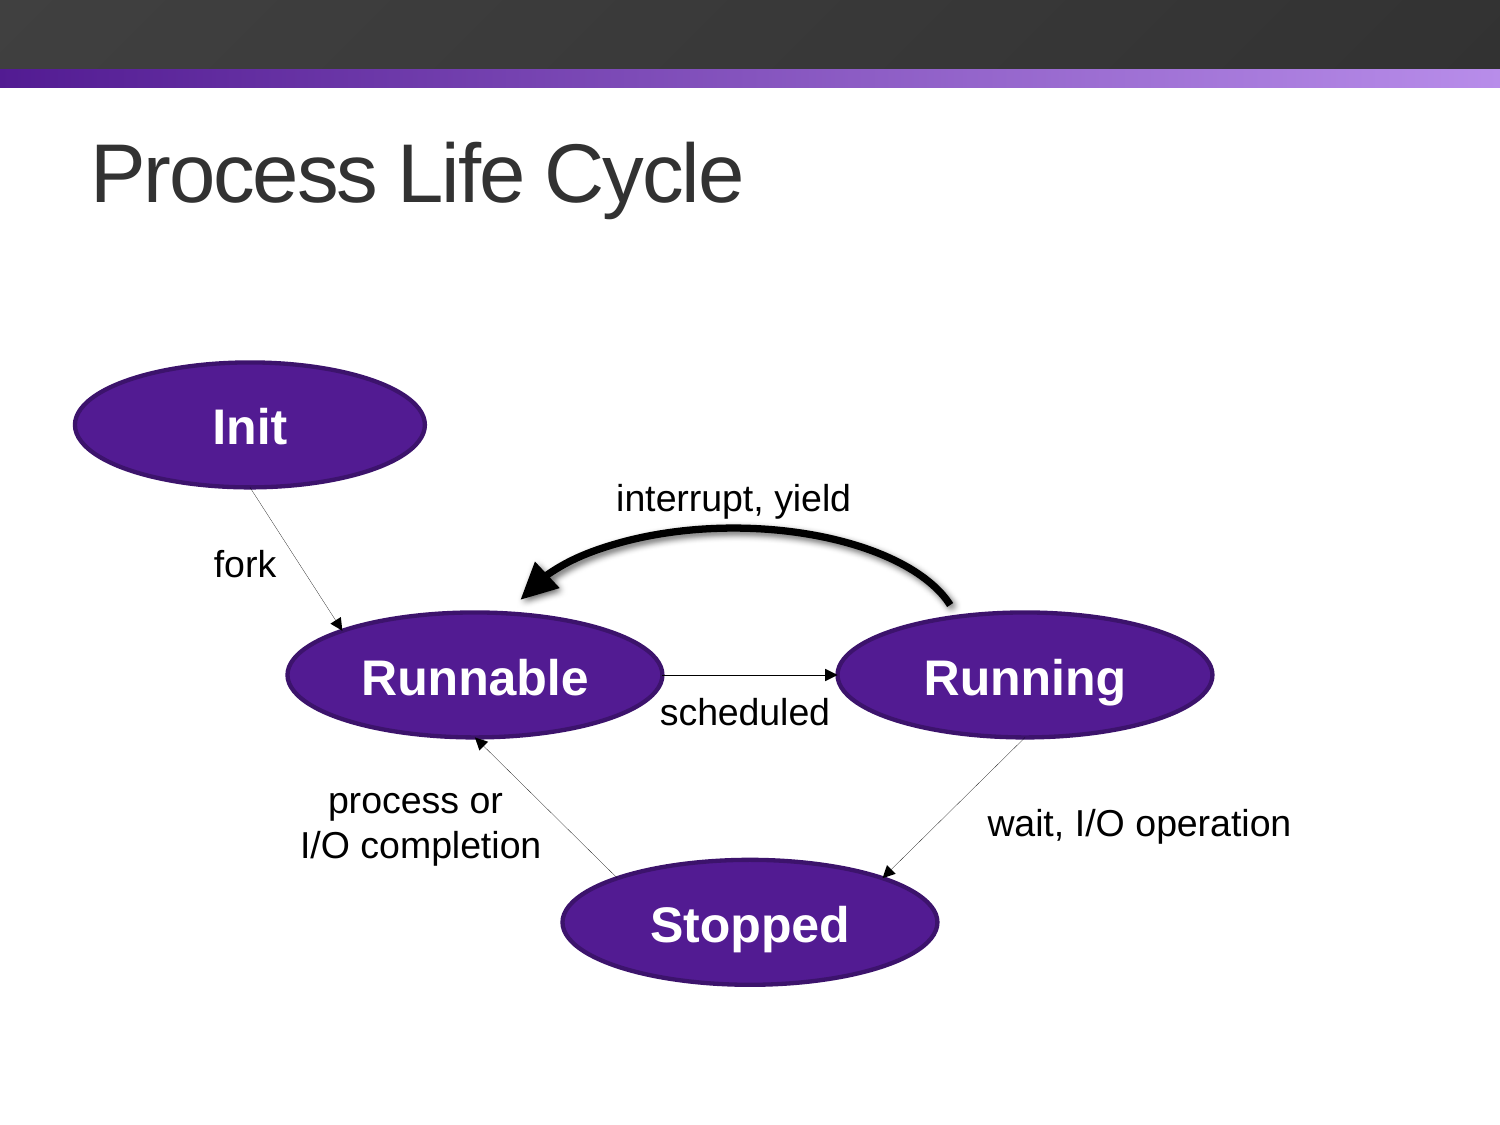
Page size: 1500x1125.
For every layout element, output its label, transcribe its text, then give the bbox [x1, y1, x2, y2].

title Process Life Cycle [75, 87, 1425, 250]
text_box Running [961, 610, 1215, 737]
text_box Stopped [560, 857, 940, 987]
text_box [198, 487, 343, 631]
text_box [284, 737, 618, 879]
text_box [882, 737, 1307, 879]
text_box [507, 466, 961, 745]
text_box Init [72, 360, 428, 487]
text_box Runnable [285, 610, 507, 737]
